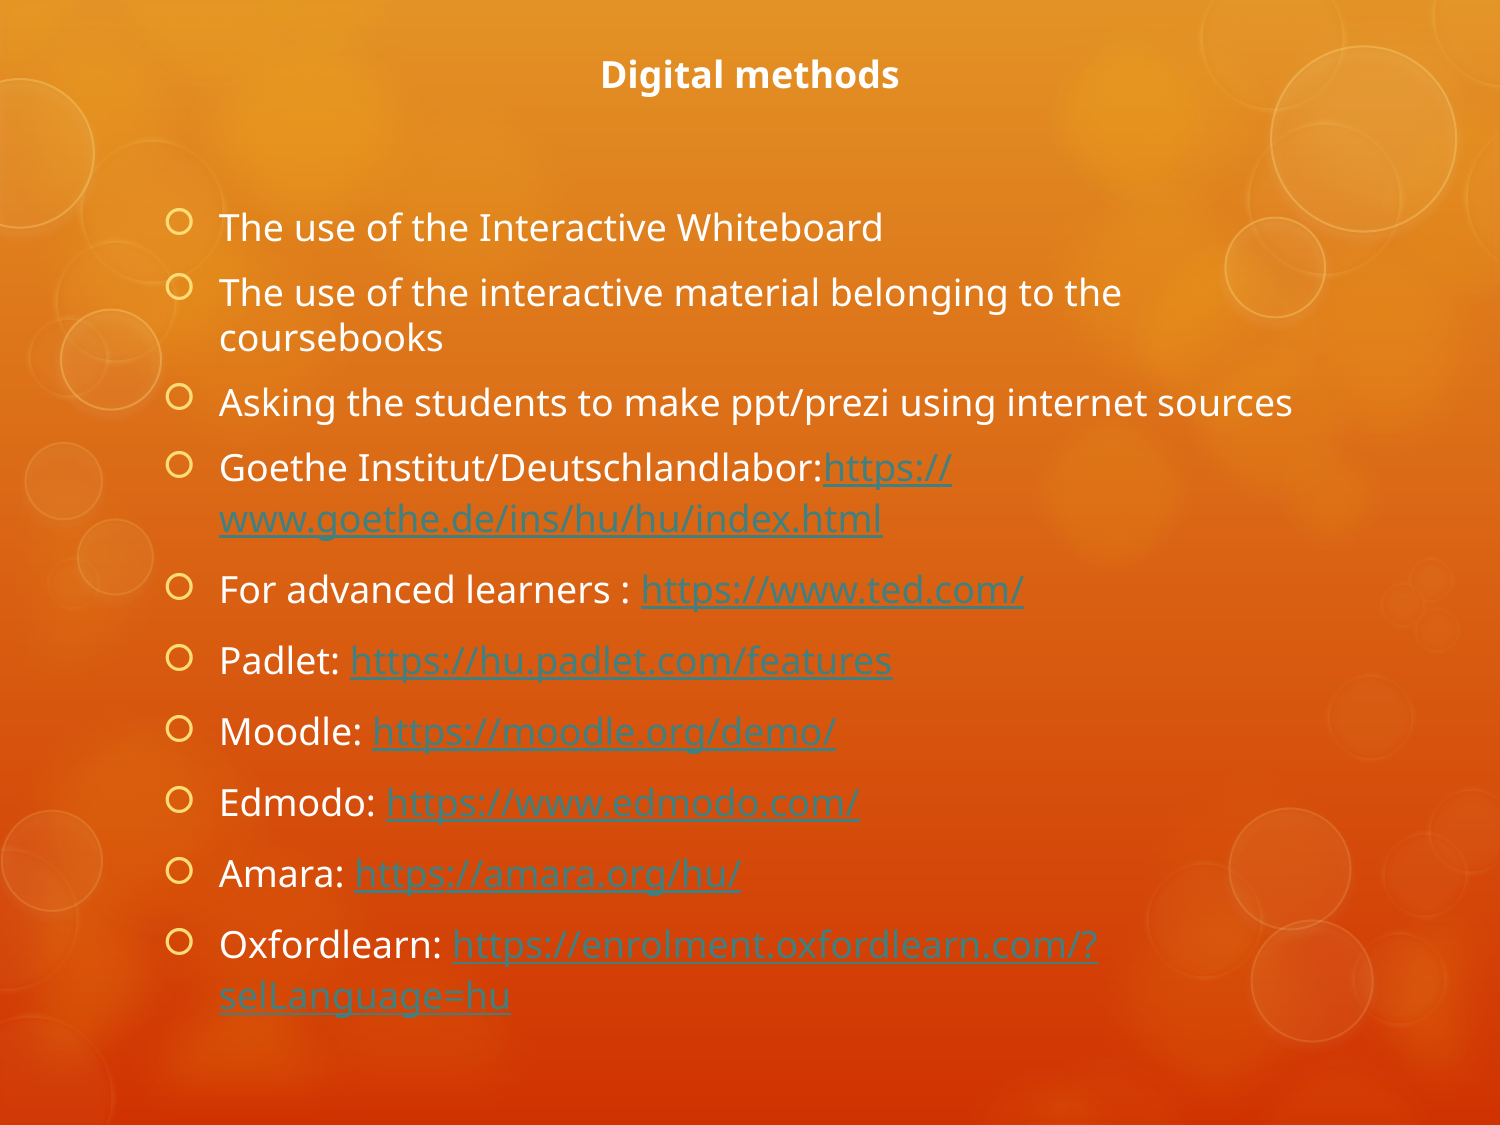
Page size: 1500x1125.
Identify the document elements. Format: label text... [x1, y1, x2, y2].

list The use of the Interactive Whiteboard The use of the interactive material belonging to the coursebooks Asking the students to make ppt/prezi using internet sources Goethe Institut/Deutschlandlabor:https://www.goethe.de/ins/hu/hu/index.html For advanced learners : https://www.ted.com/ Padlet: https://hu.padlet.com/features Moodle: https://moodle.org/demo/ Edmodo: https://www.edmodo.com/ Amara: https://amara.org/hu/ Oxfordlearn: https://enrolment.oxfordlearn.com/?selLanguage=hu [147, 196, 1317, 1125]
title Digital methods [165, 42, 1335, 149]
